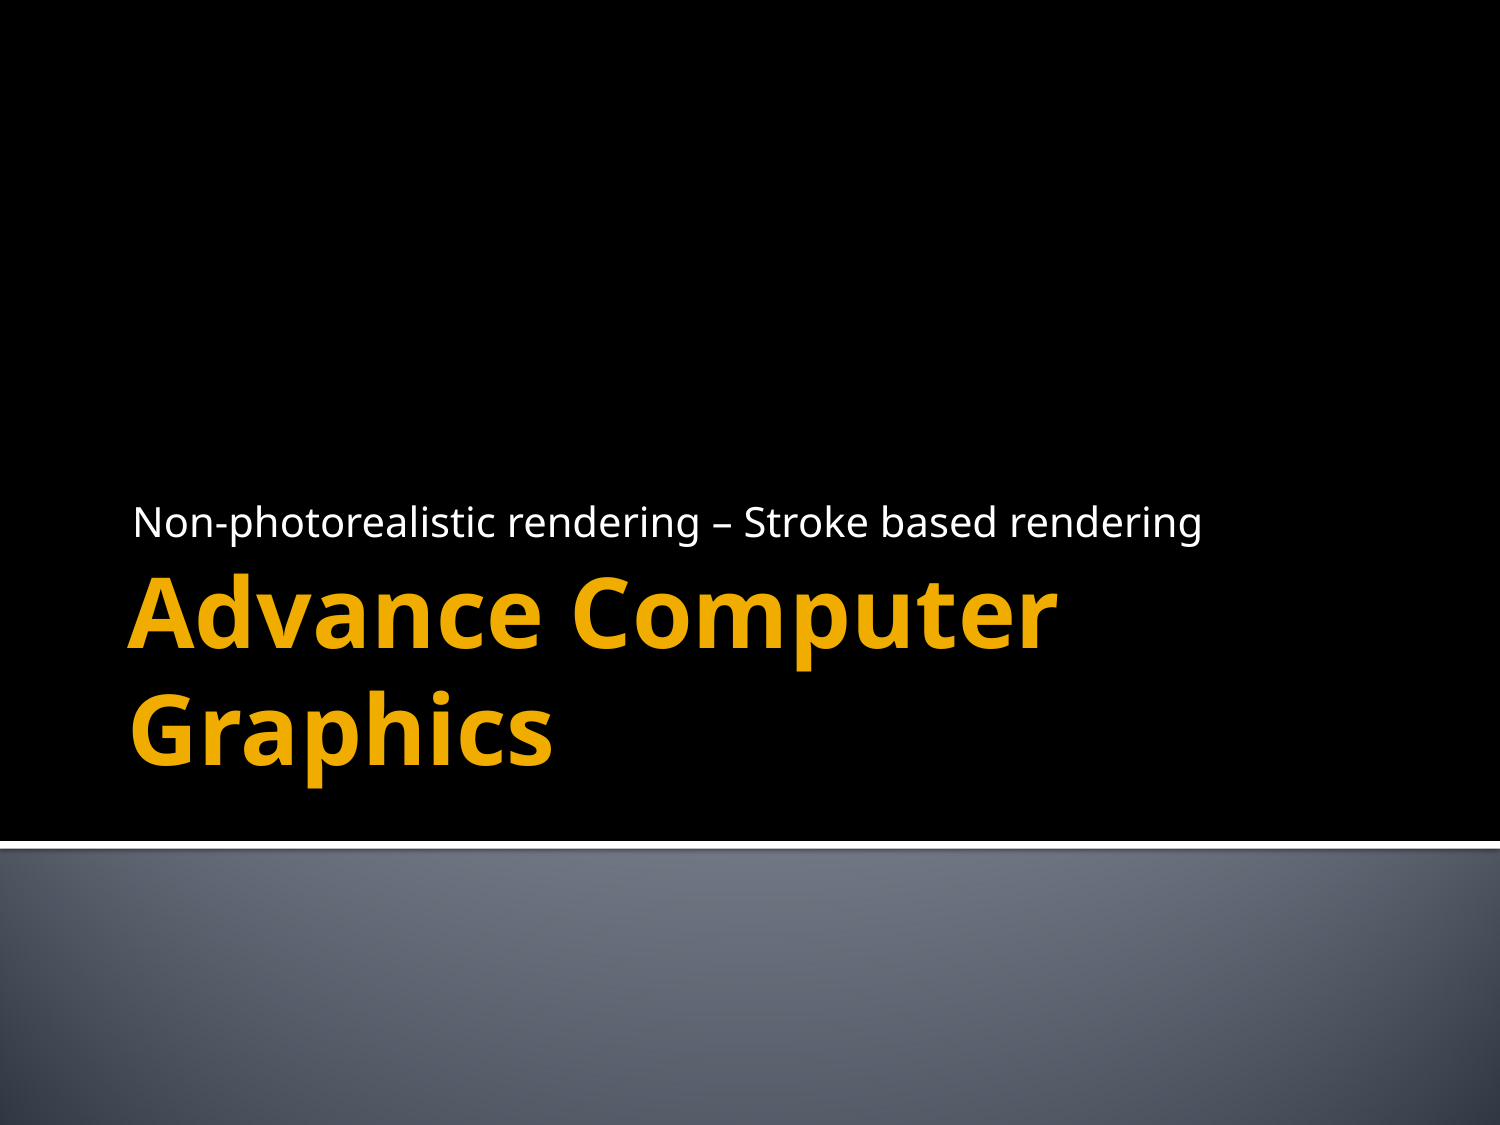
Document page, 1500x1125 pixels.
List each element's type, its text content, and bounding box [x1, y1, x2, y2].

picture [0, 849, 1500, 1125]
title Advance Computer Graphics [112, 550, 1438, 825]
subtitle Non-photorealistic rendering – Stroke based rendering [112, 299, 1438, 547]
